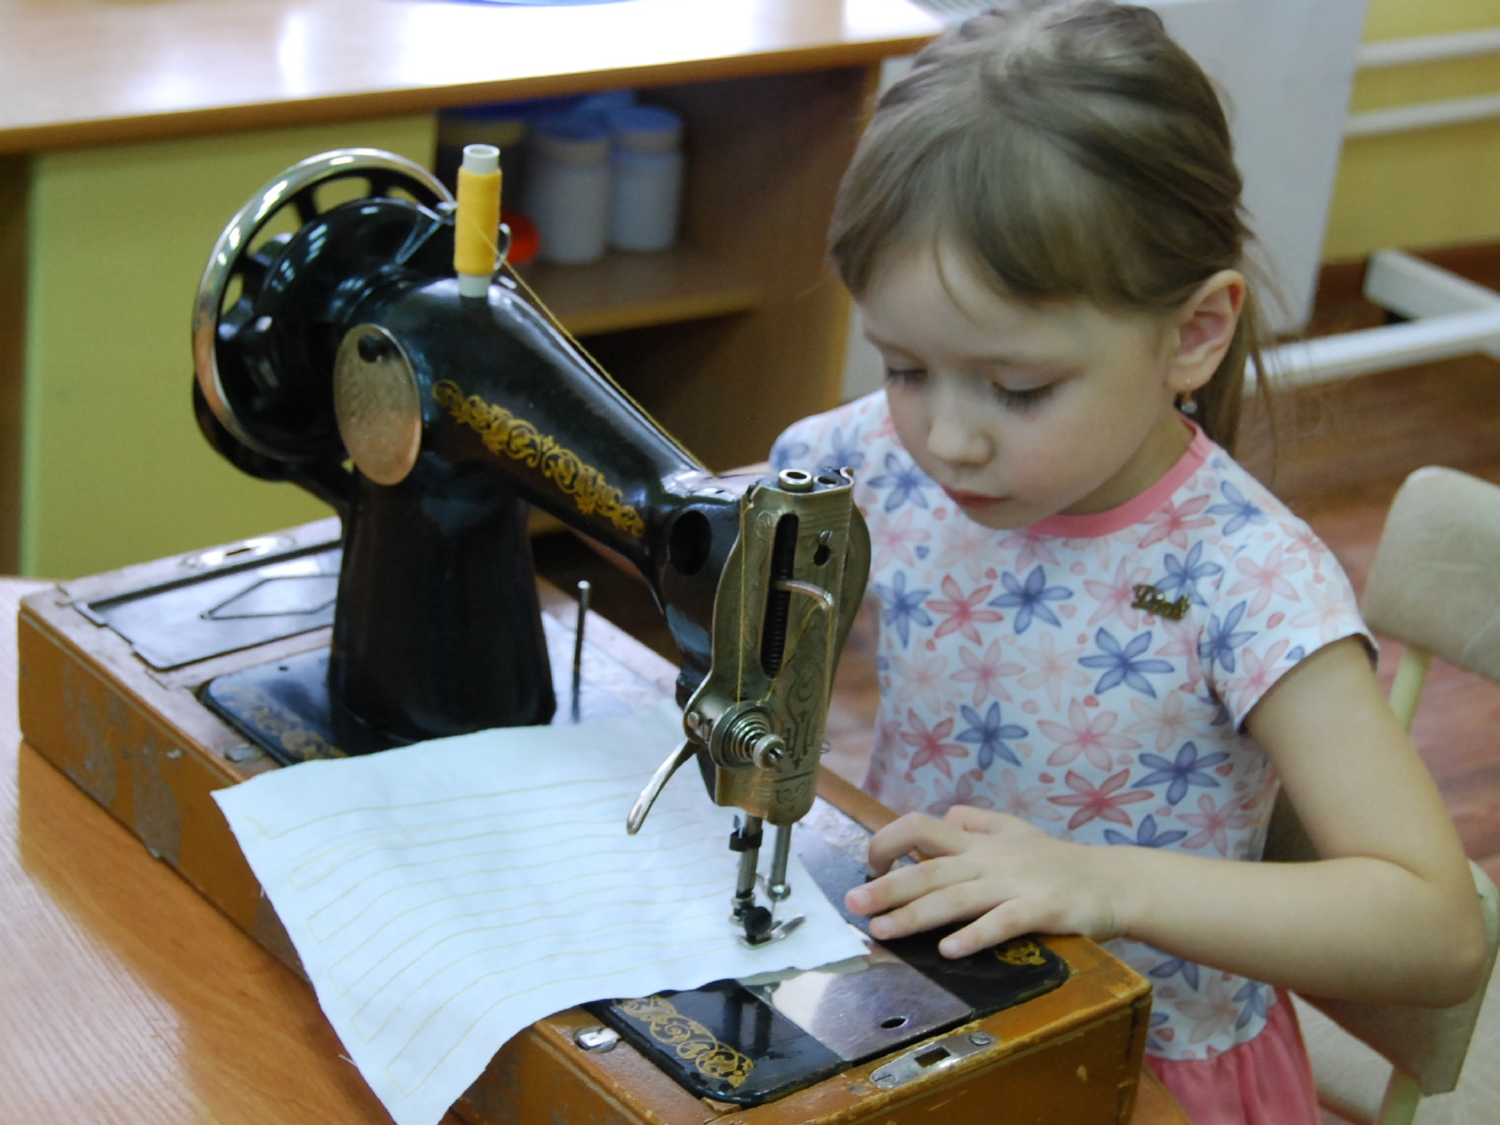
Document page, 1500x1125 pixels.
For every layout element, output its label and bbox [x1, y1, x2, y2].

list [0, 0, 1500, 1125]
